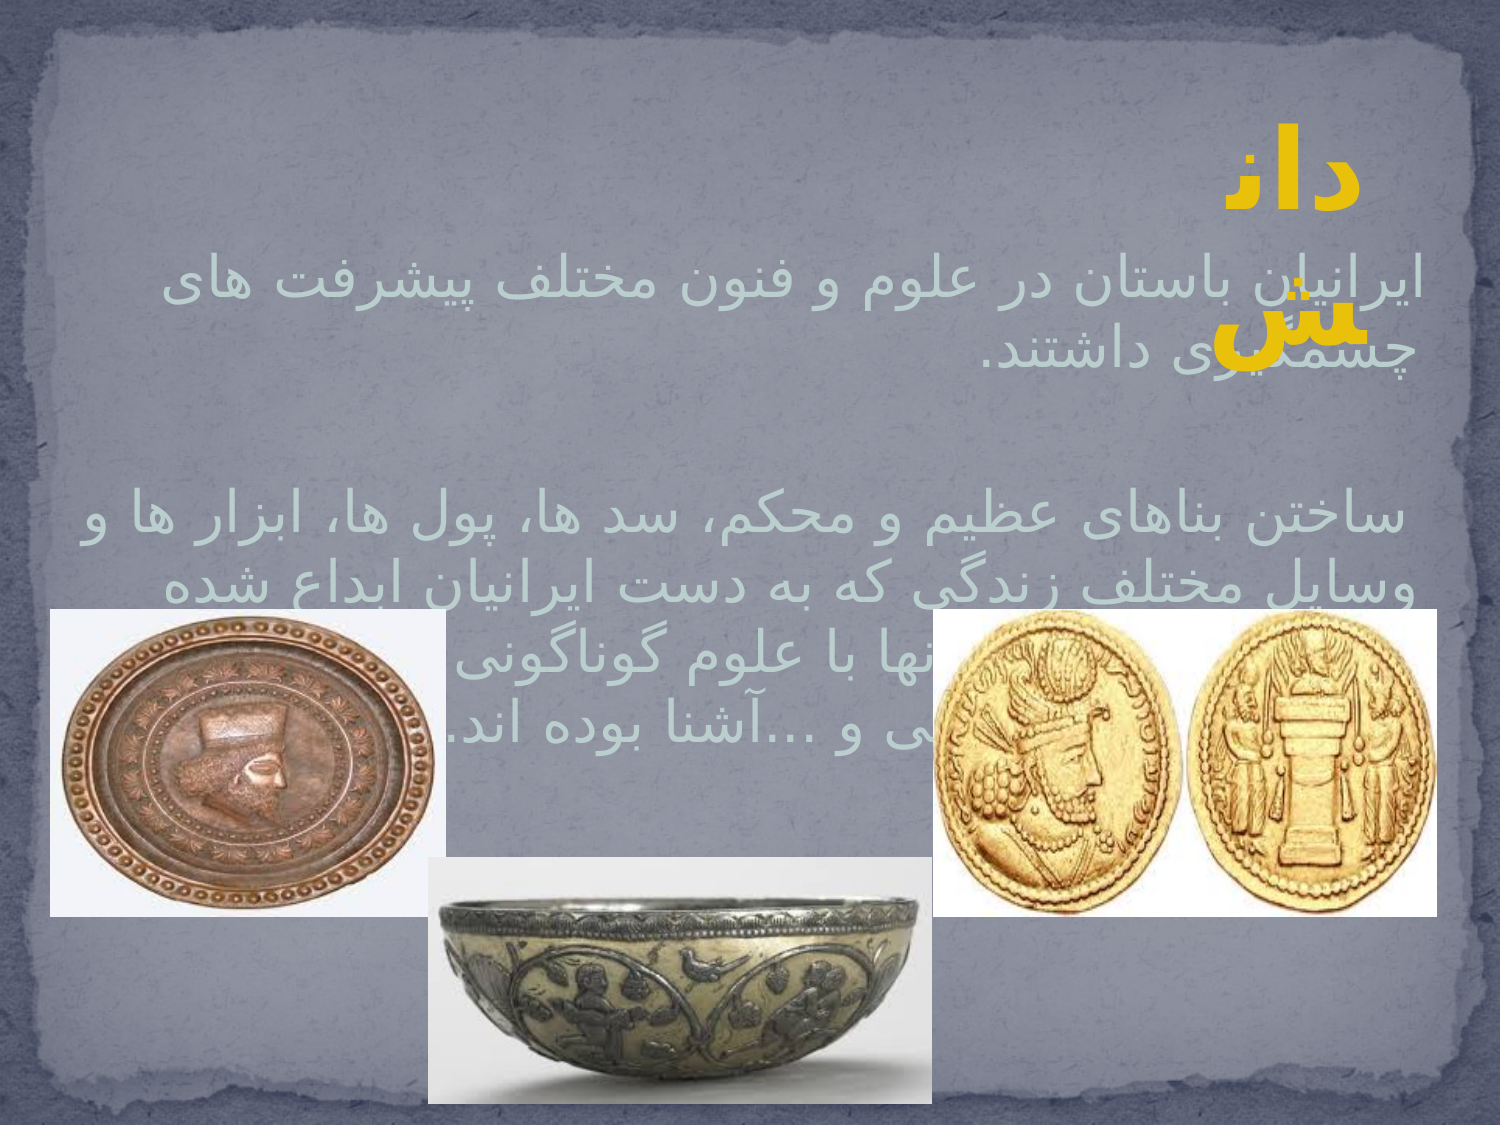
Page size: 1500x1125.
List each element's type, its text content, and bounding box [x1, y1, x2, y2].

picture [933, 609, 1437, 917]
list ایرانیان باستان در علوم و فنون مختلف پیشرفت های چشمگیری داشتند. ساختن بناهای عظیم و محکم، سد ها، پول ها، ابزار ها و وسایل مختلف زندگی که به دست ایرانیان ابداع شده است، نشان میدهد آنها با علوم گوناگونی چون ریاضی ، هندسه ، زمین شناسی و ...آشنا بوده اند. [17, 231, 1480, 776]
text_box دانش [1180, 89, 1382, 375]
picture [50, 609, 932, 1104]
